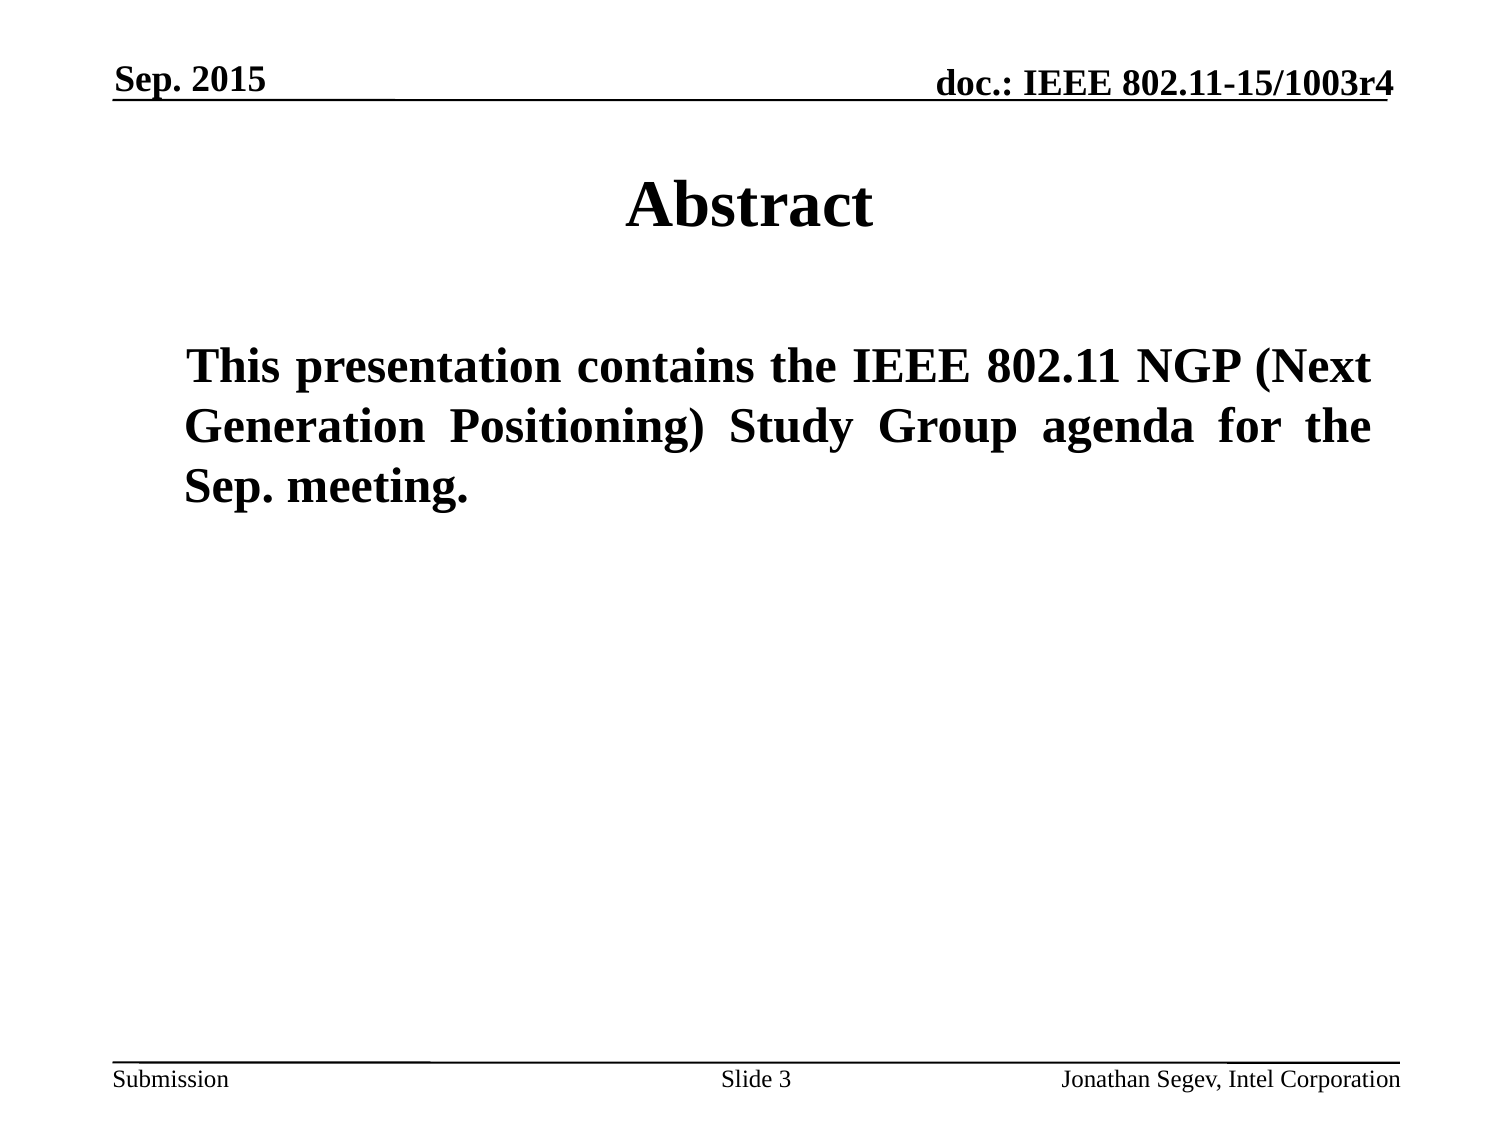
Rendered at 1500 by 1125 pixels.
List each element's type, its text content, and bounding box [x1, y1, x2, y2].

slide_number Slide 3 [712, 1061, 800, 1123]
list This presentation contains the IEEE 802.11 NGP (Next Generation Positioning) Study Group agenda for the Sep. meeting. [112, 324, 1388, 1001]
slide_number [114, 54, 540, 100]
footer Jonathan Segev, Intel Corporation [902, 1061, 1402, 1093]
title Abstract [112, 112, 1388, 288]
